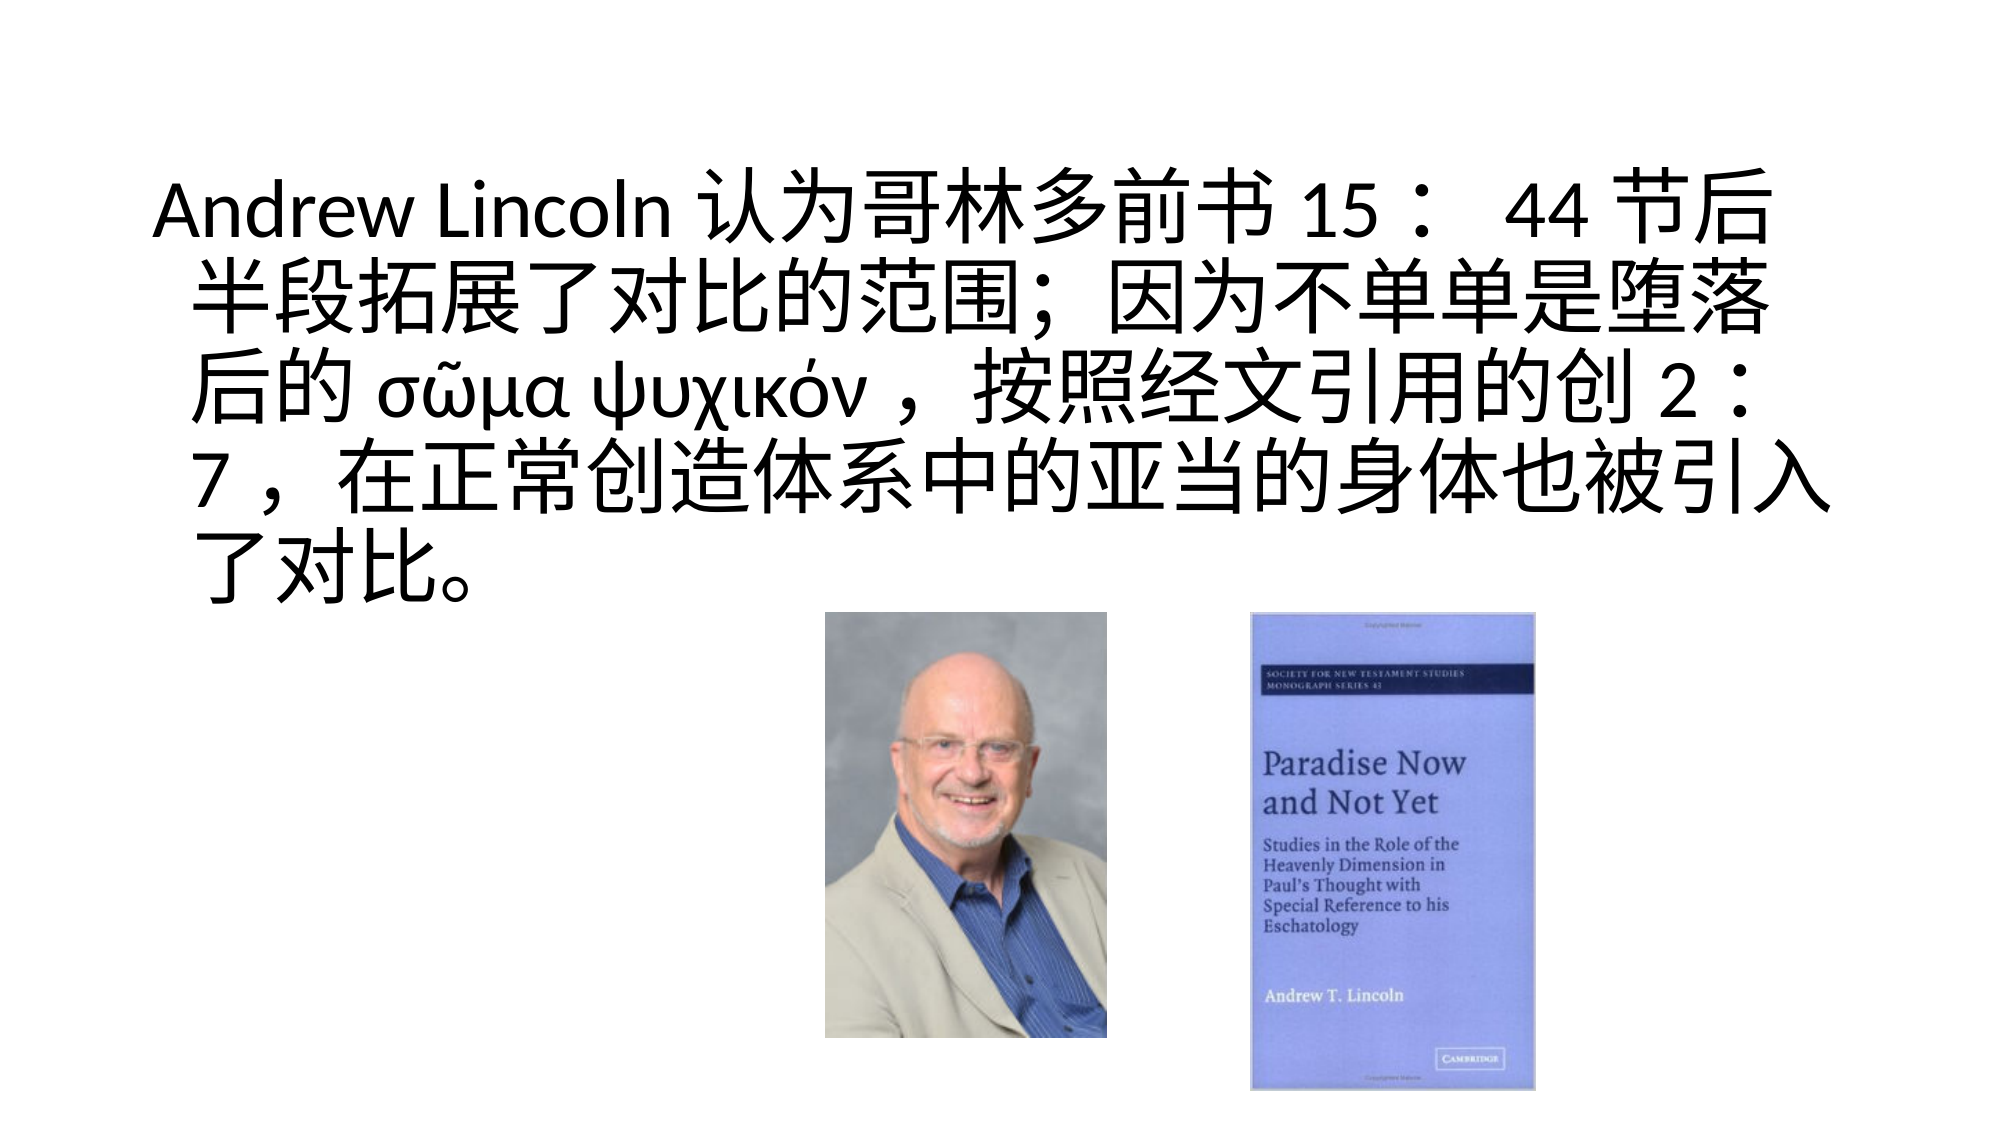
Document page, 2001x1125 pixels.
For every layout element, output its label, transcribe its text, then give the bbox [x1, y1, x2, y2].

list Andrew Lincoln认为哥林多前书15：44节后半段拓展了对比的范围；因为不单单是堕落后的σῶμα ψυχικόν，按照经文引用的创2：7，在正常创造体系中的亚当的身体也被引入了对比。 [137, 158, 1863, 872]
picture [1249, 612, 1536, 1091]
picture [824, 612, 1107, 1038]
